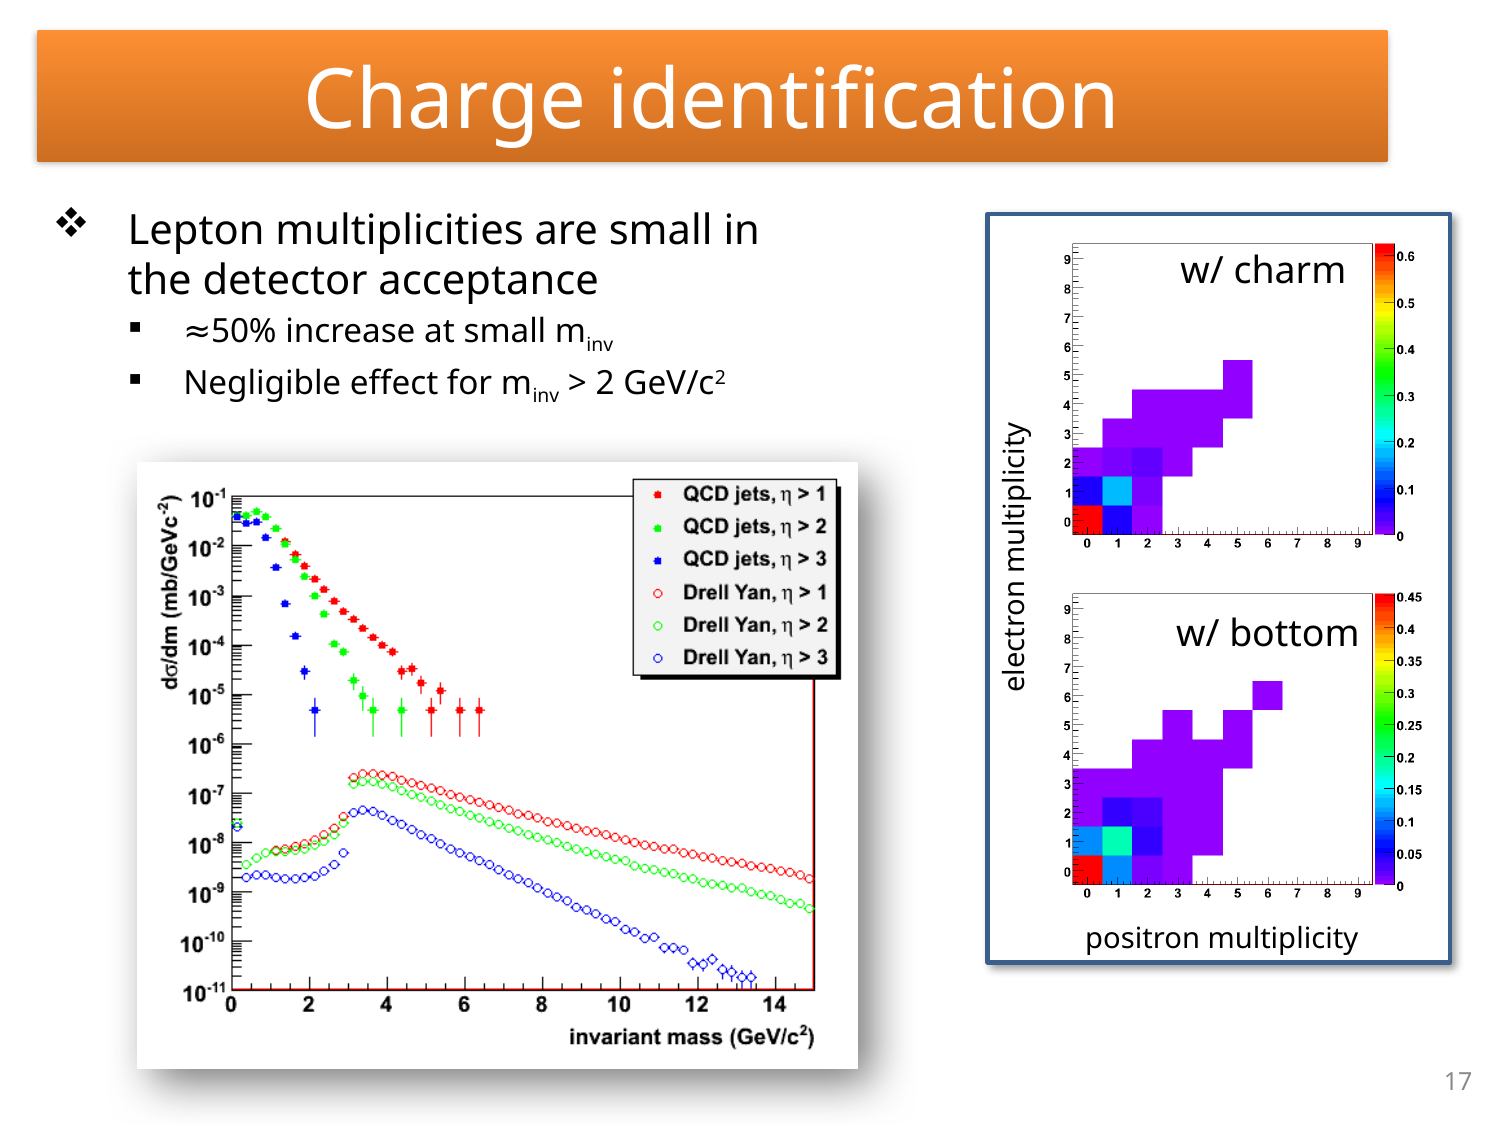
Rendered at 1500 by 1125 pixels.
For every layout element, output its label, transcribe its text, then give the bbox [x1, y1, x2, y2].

title Charge identification [37, 30, 1388, 162]
slide_number 17 [1425, 1052, 1488, 1113]
list Lepton multiplicities are small in the detector acceptance ≈50% increase at small minv Negligible effect for minv > 2 GeV/c2 [37, 195, 988, 550]
picture [137, 462, 858, 1069]
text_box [987, 213, 1451, 963]
